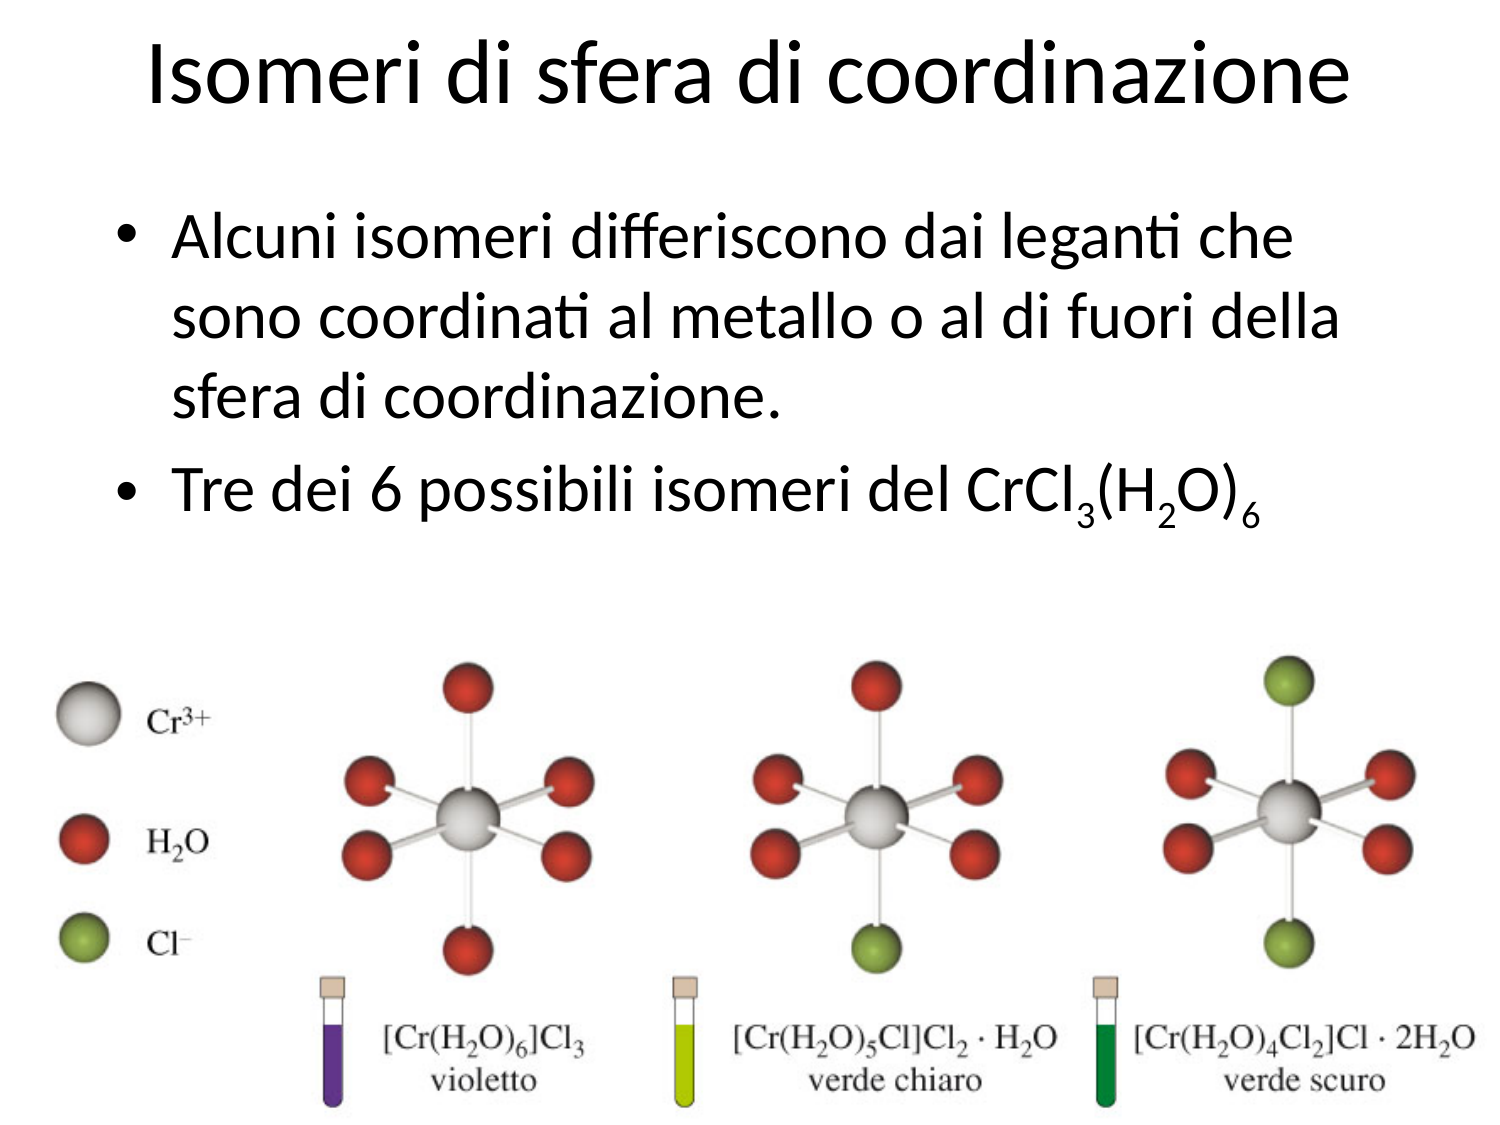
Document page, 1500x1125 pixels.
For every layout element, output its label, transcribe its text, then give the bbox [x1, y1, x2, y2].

picture [28, 631, 1500, 1125]
title Isomeri di sfera di coordinazione [0, 0, 1500, 161]
list Alcuni isomeri differiscono dai leganti che sono coordinati al metallo o al di fuori della sfera di coordinazione. Tre dei 6 possibili isomeri del CrCl3(H2O)6 [100, 184, 1376, 629]
